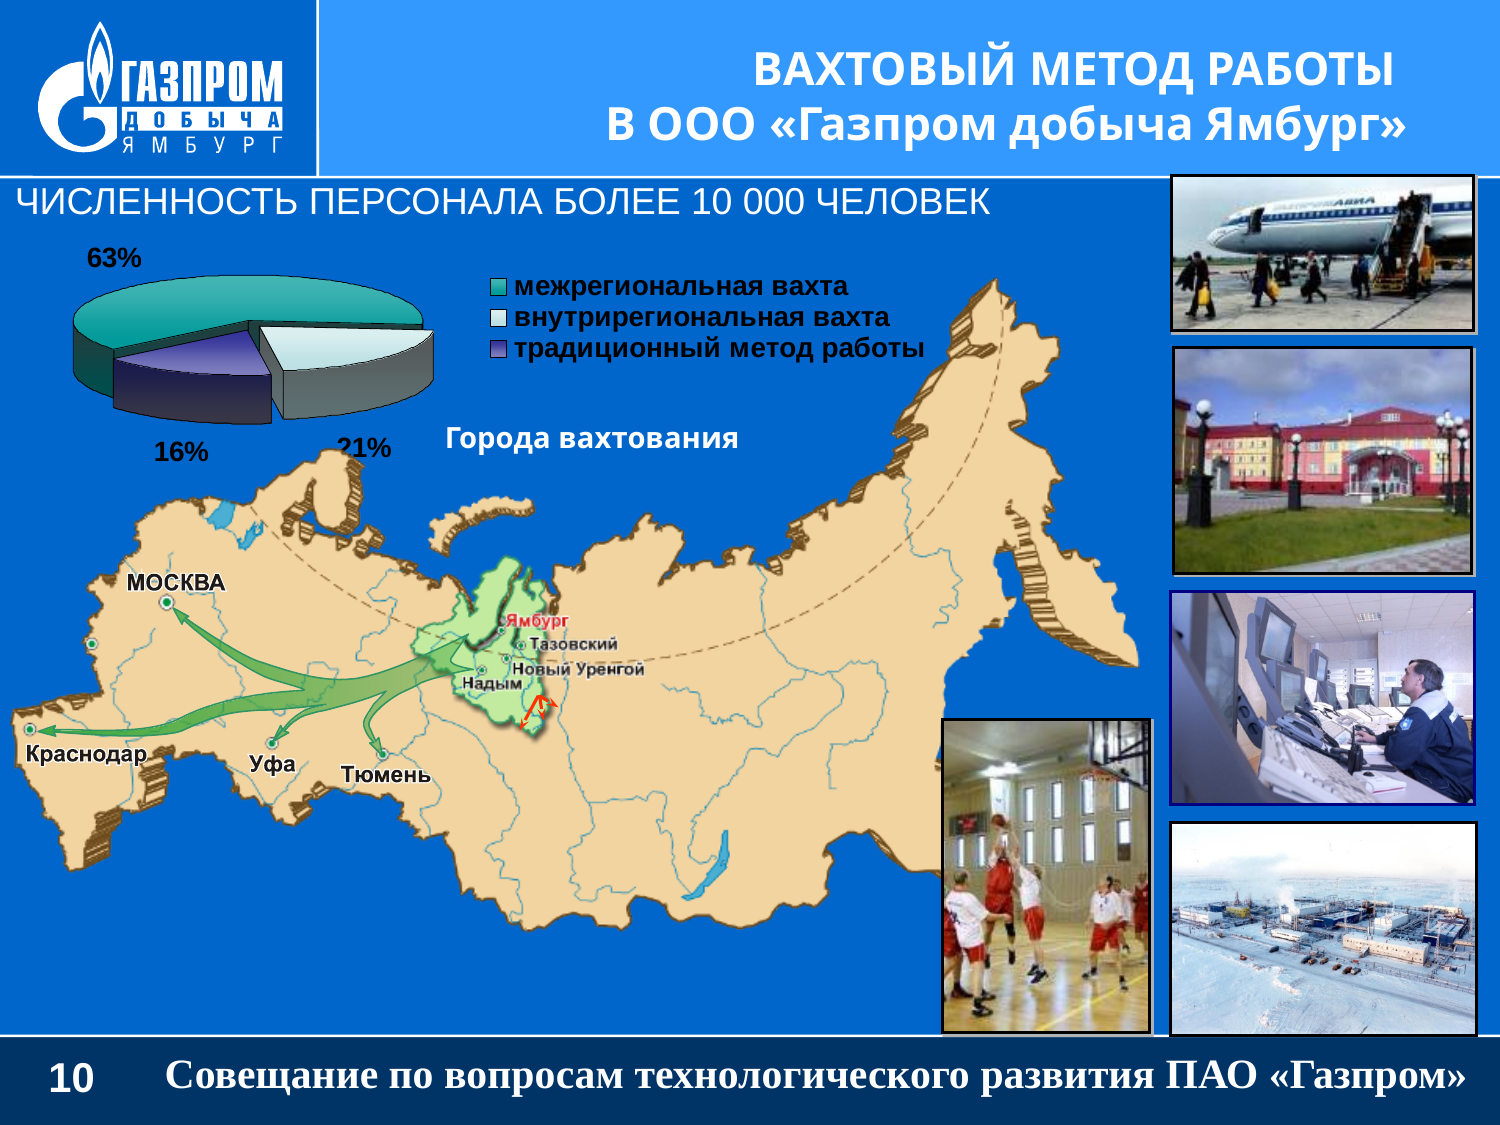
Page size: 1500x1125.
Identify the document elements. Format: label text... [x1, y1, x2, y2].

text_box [38, 216, 1005, 275]
title ВАХТОВЫЙ МЕТОД РАБОТЫ В ООО «Газпром добыча Ямбург» [309, 32, 1424, 135]
picture [1174, 348, 1471, 572]
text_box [519, 694, 559, 731]
picture [1171, 823, 1475, 1034]
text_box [25, 566, 432, 785]
picture [1172, 176, 1473, 330]
list ЧИСЛЕННОСТЬ ПЕРСОНАЛА БОЛЕЕ 10 000 ЧЕЛОВЕК [0, 169, 1059, 250]
slide_number 10 [33, 1043, 278, 1122]
picture [1171, 592, 1473, 804]
picture [10, 277, 1149, 1032]
text_box Совещание по вопросам технологического развития ПАО «Газпром» [132, 1039, 1500, 1105]
